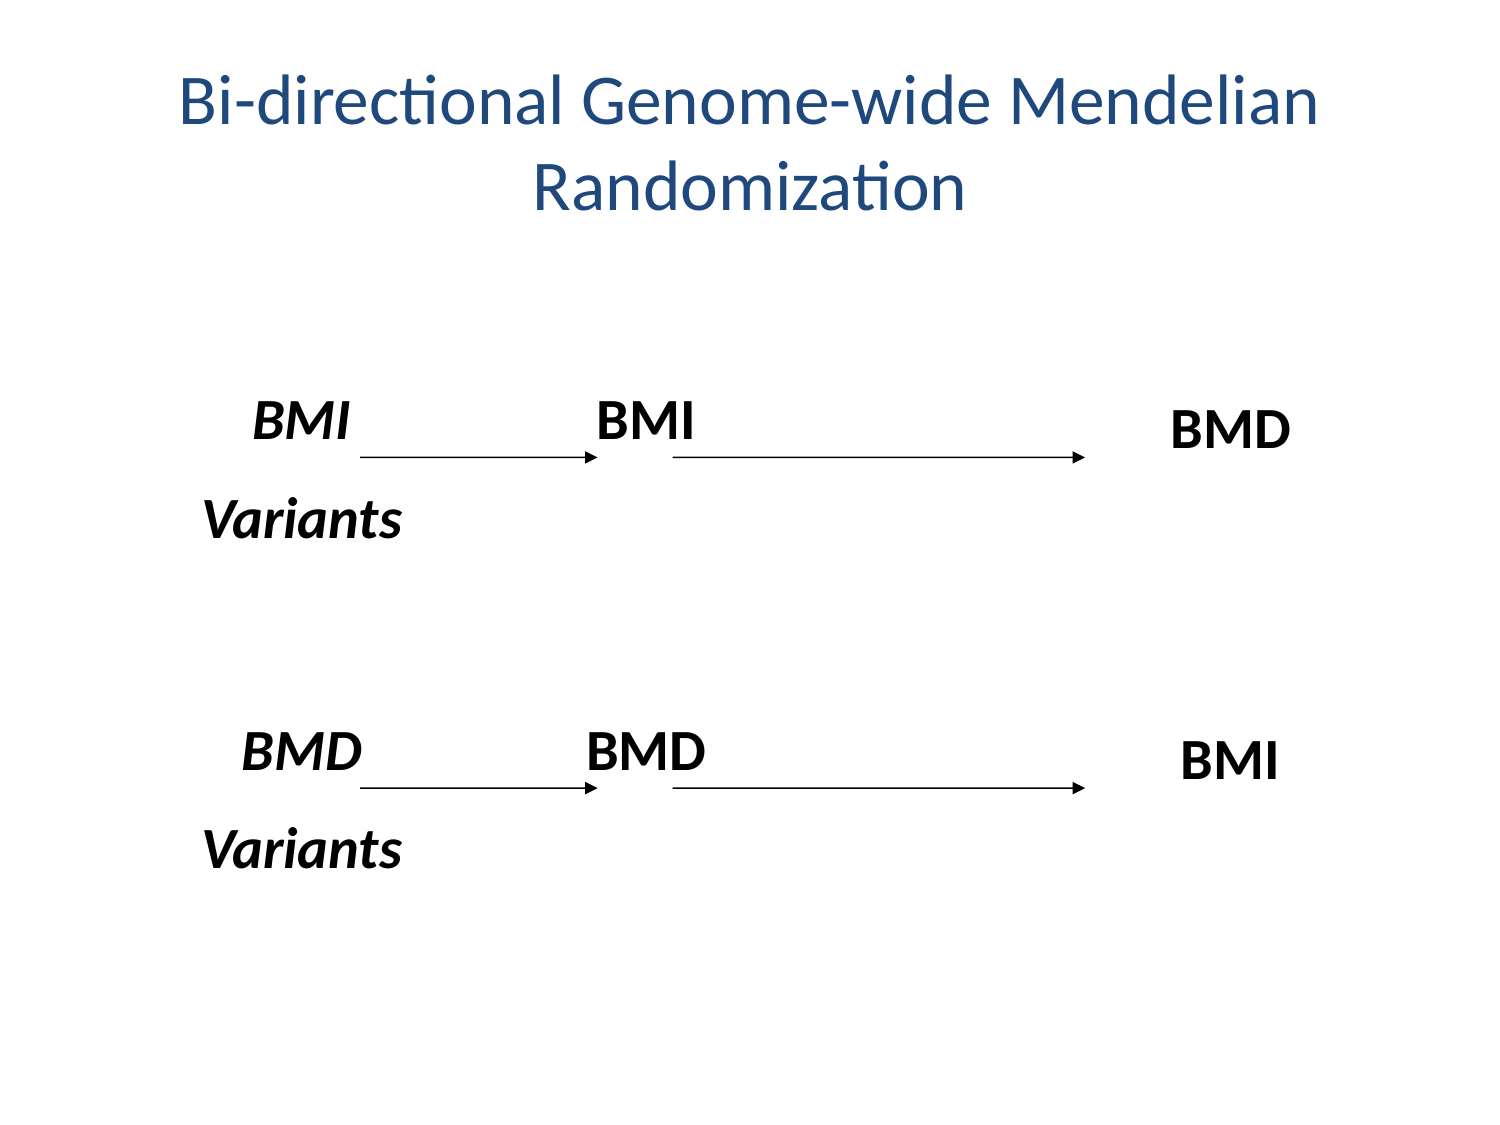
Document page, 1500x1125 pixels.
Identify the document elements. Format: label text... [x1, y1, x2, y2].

text_box BMD Variants [182, 704, 421, 889]
text_box BMD [490, 704, 803, 790]
text_box BMI [1051, 713, 1410, 799]
text_box BMD [1051, 382, 1410, 468]
text_box [585, 790, 594, 795]
text_box BMI Variants [182, 373, 421, 558]
text_box BMI [490, 374, 803, 459]
title Bi-directional Genome-wide Mendelian Randomization [75, 45, 1425, 233]
text_box [585, 459, 595, 464]
